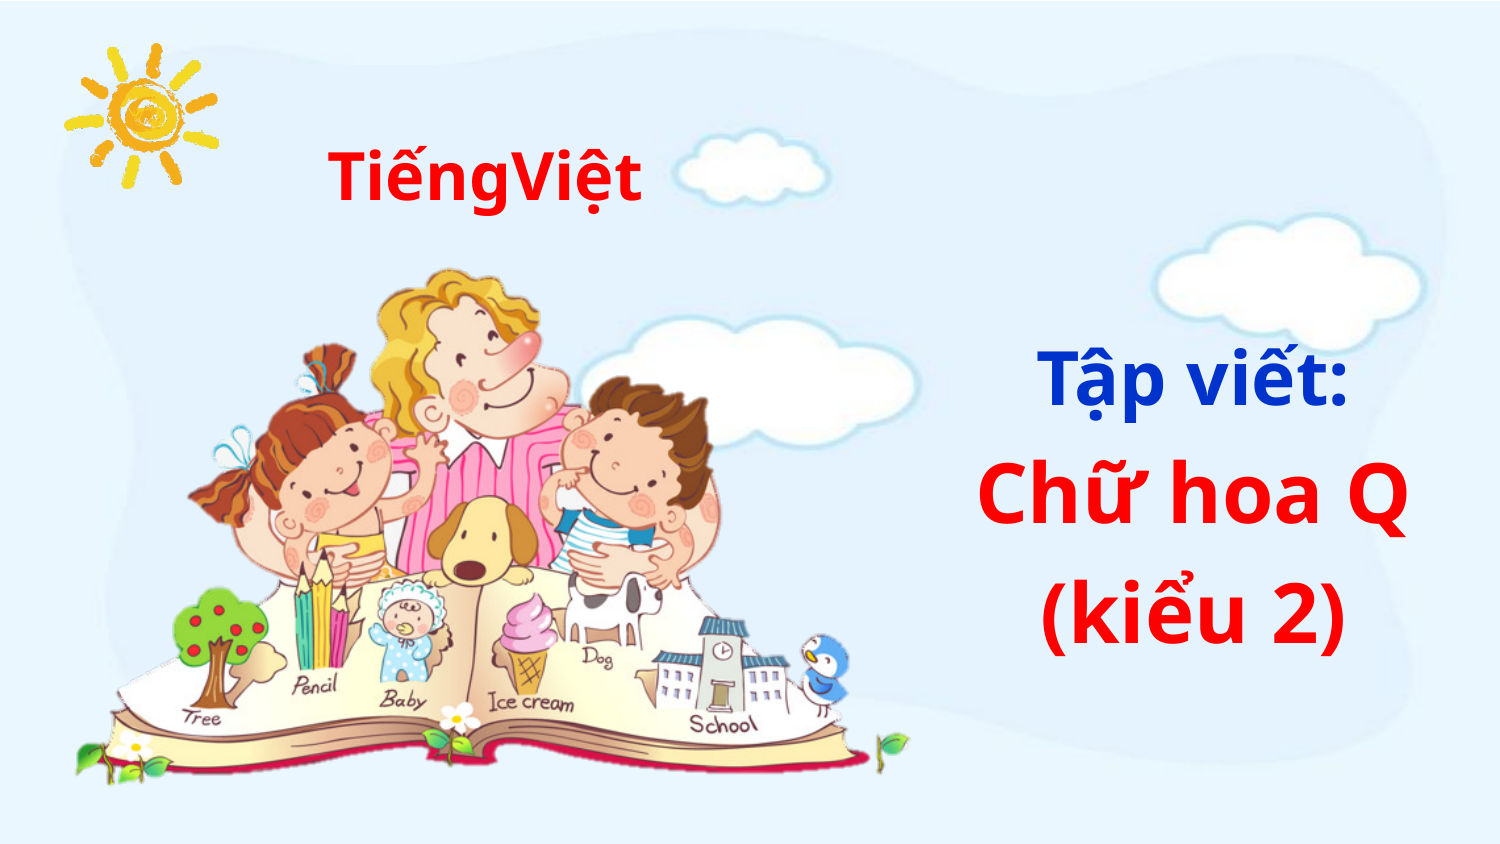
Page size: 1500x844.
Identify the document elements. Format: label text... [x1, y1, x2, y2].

text_box TiếngViệt [304, 128, 667, 177]
text_box Tập viết: Chữ hoa Q (kiểu 2) [932, 304, 1455, 668]
picture [0, 1, 1500, 844]
